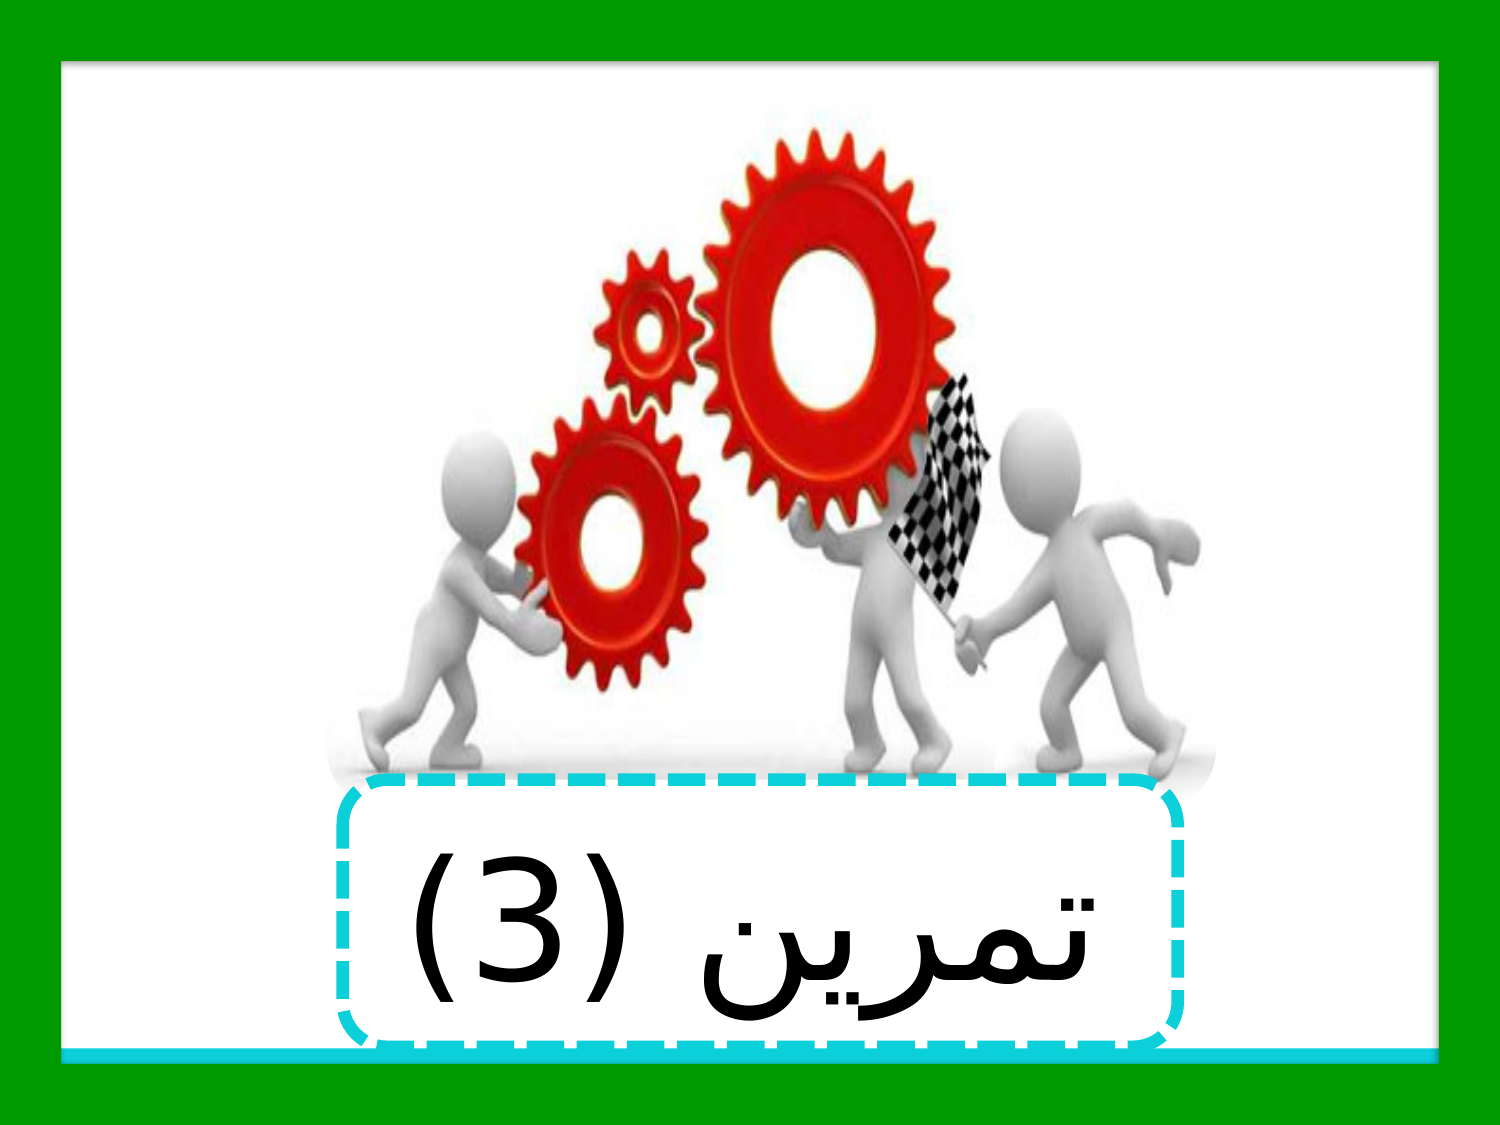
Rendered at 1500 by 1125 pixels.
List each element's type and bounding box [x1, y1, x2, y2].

text_box [0, 0, 1500, 1125]
text_box [326, 82, 1217, 1048]
